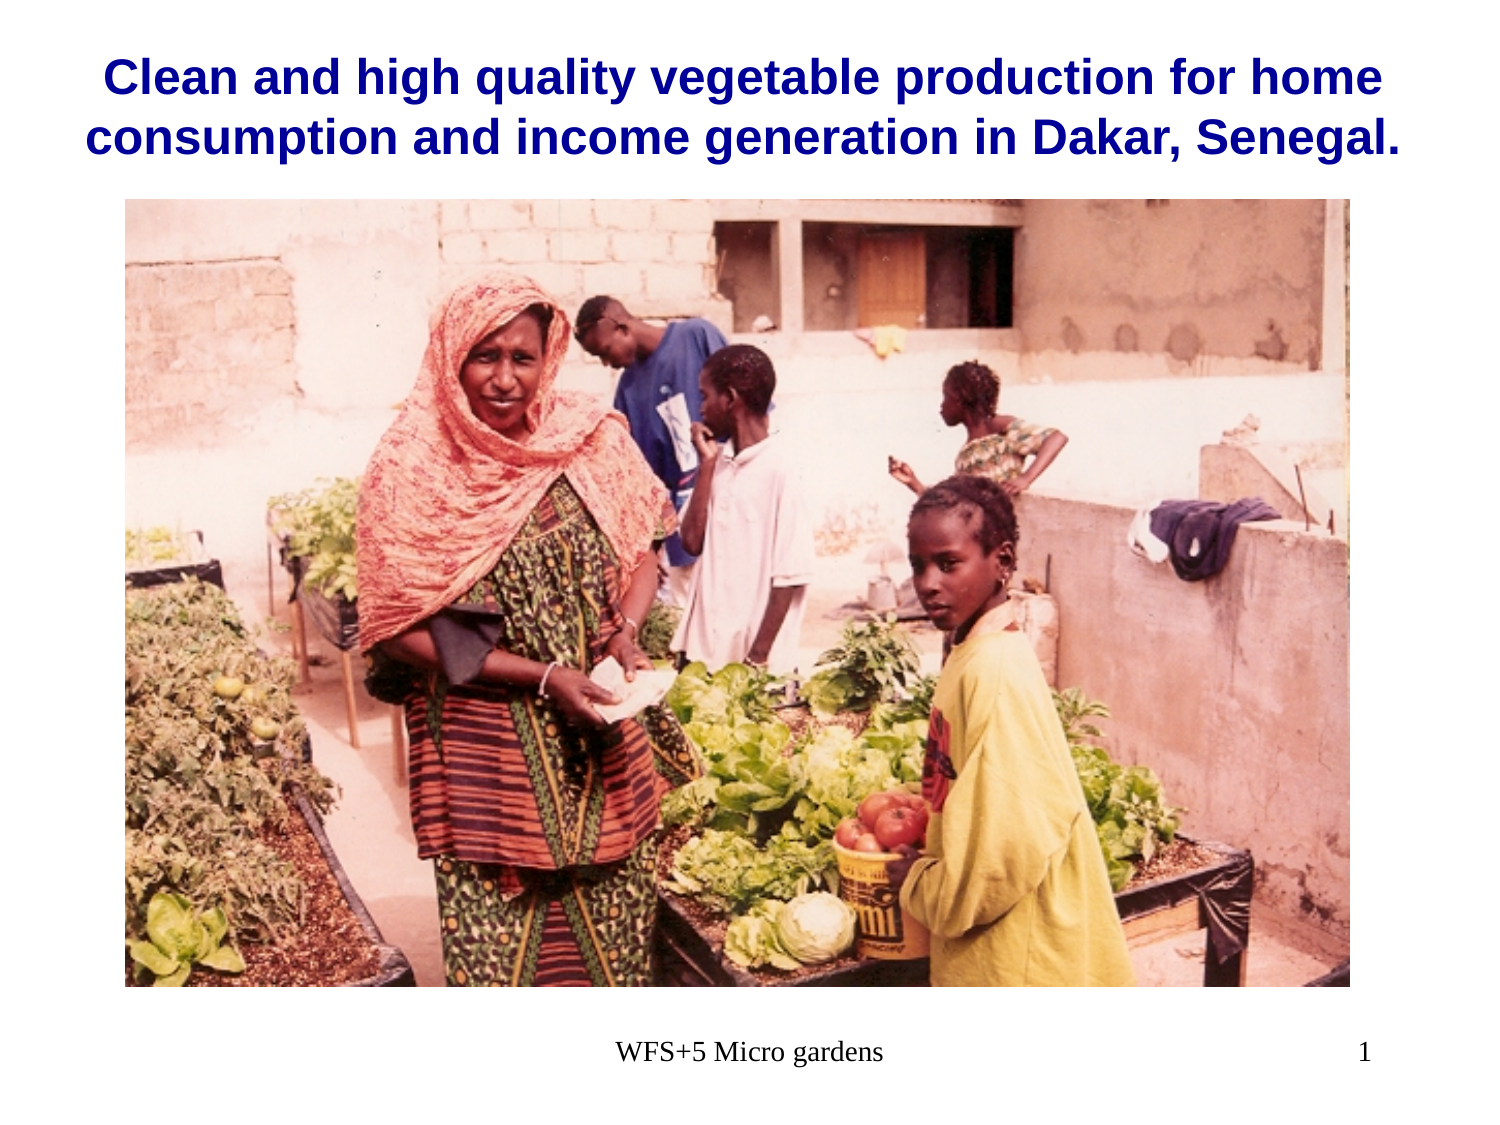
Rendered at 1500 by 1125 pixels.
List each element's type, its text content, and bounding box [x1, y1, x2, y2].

picture [124, 199, 1351, 987]
footer WFS+5 Micro gardens [512, 1024, 988, 1101]
text_box Clean and high quality vegetable production for home consumption and income generation in Dakar, Senegal. [37, 37, 1450, 173]
slide_number 1 [1074, 1024, 1388, 1101]
